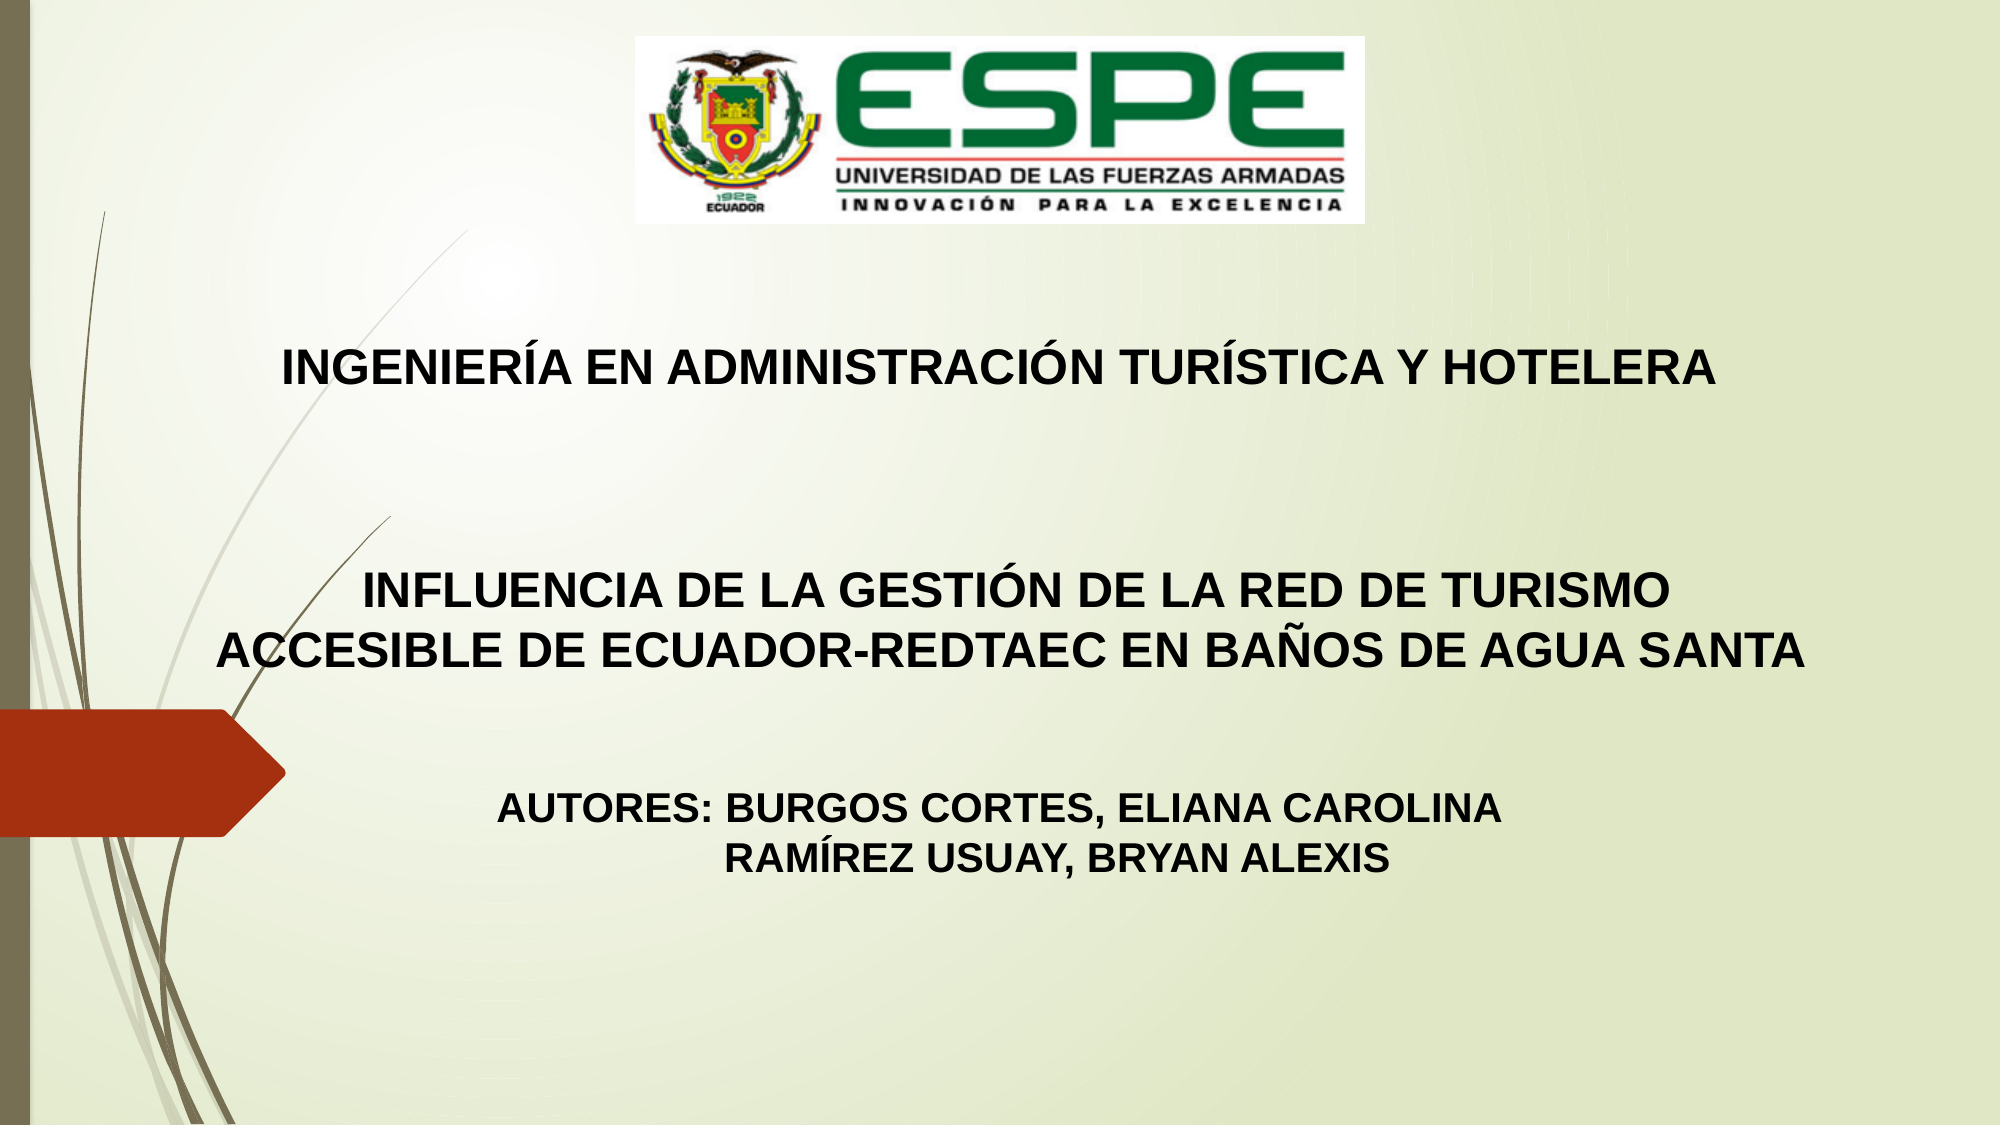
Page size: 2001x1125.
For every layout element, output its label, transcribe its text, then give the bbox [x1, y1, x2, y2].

text_box AUTORES: BURGOS CORTES, ELIANA CAROLINA RAMÍREZ USUAY, BRYAN ALEXIS [94, 772, 1906, 889]
text_box INFLUENCIA DE LA GESTIÓN DE LA RED DE TURISMO ACCESIBLE DE ECUADOR-REDTAEC EN BAÑOS DE AGUA SANTA [199, 549, 1836, 686]
picture [635, 35, 1365, 224]
text_box INGENIERÍA EN ADMINISTRACIÓN TURÍSTICA Y HOTELERA [164, 327, 1835, 403]
